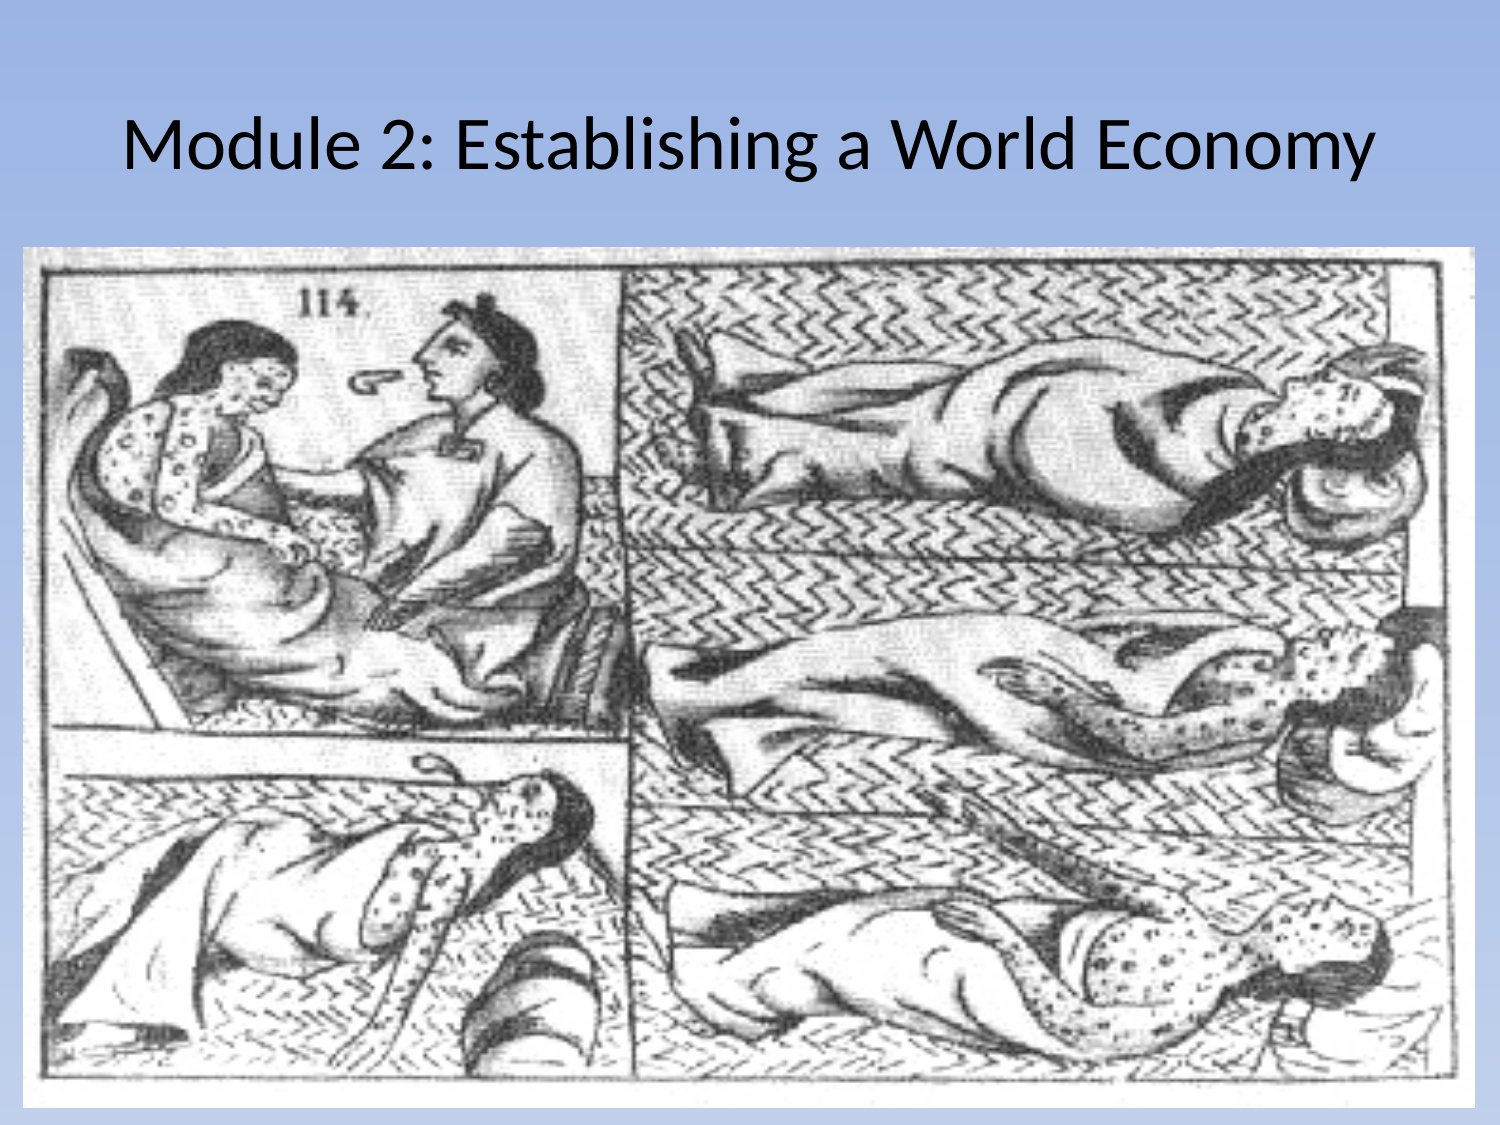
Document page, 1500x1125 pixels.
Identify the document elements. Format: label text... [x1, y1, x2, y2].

title Module 2: Establishing a World Economy [75, 45, 1425, 233]
picture [23, 247, 1476, 1108]
